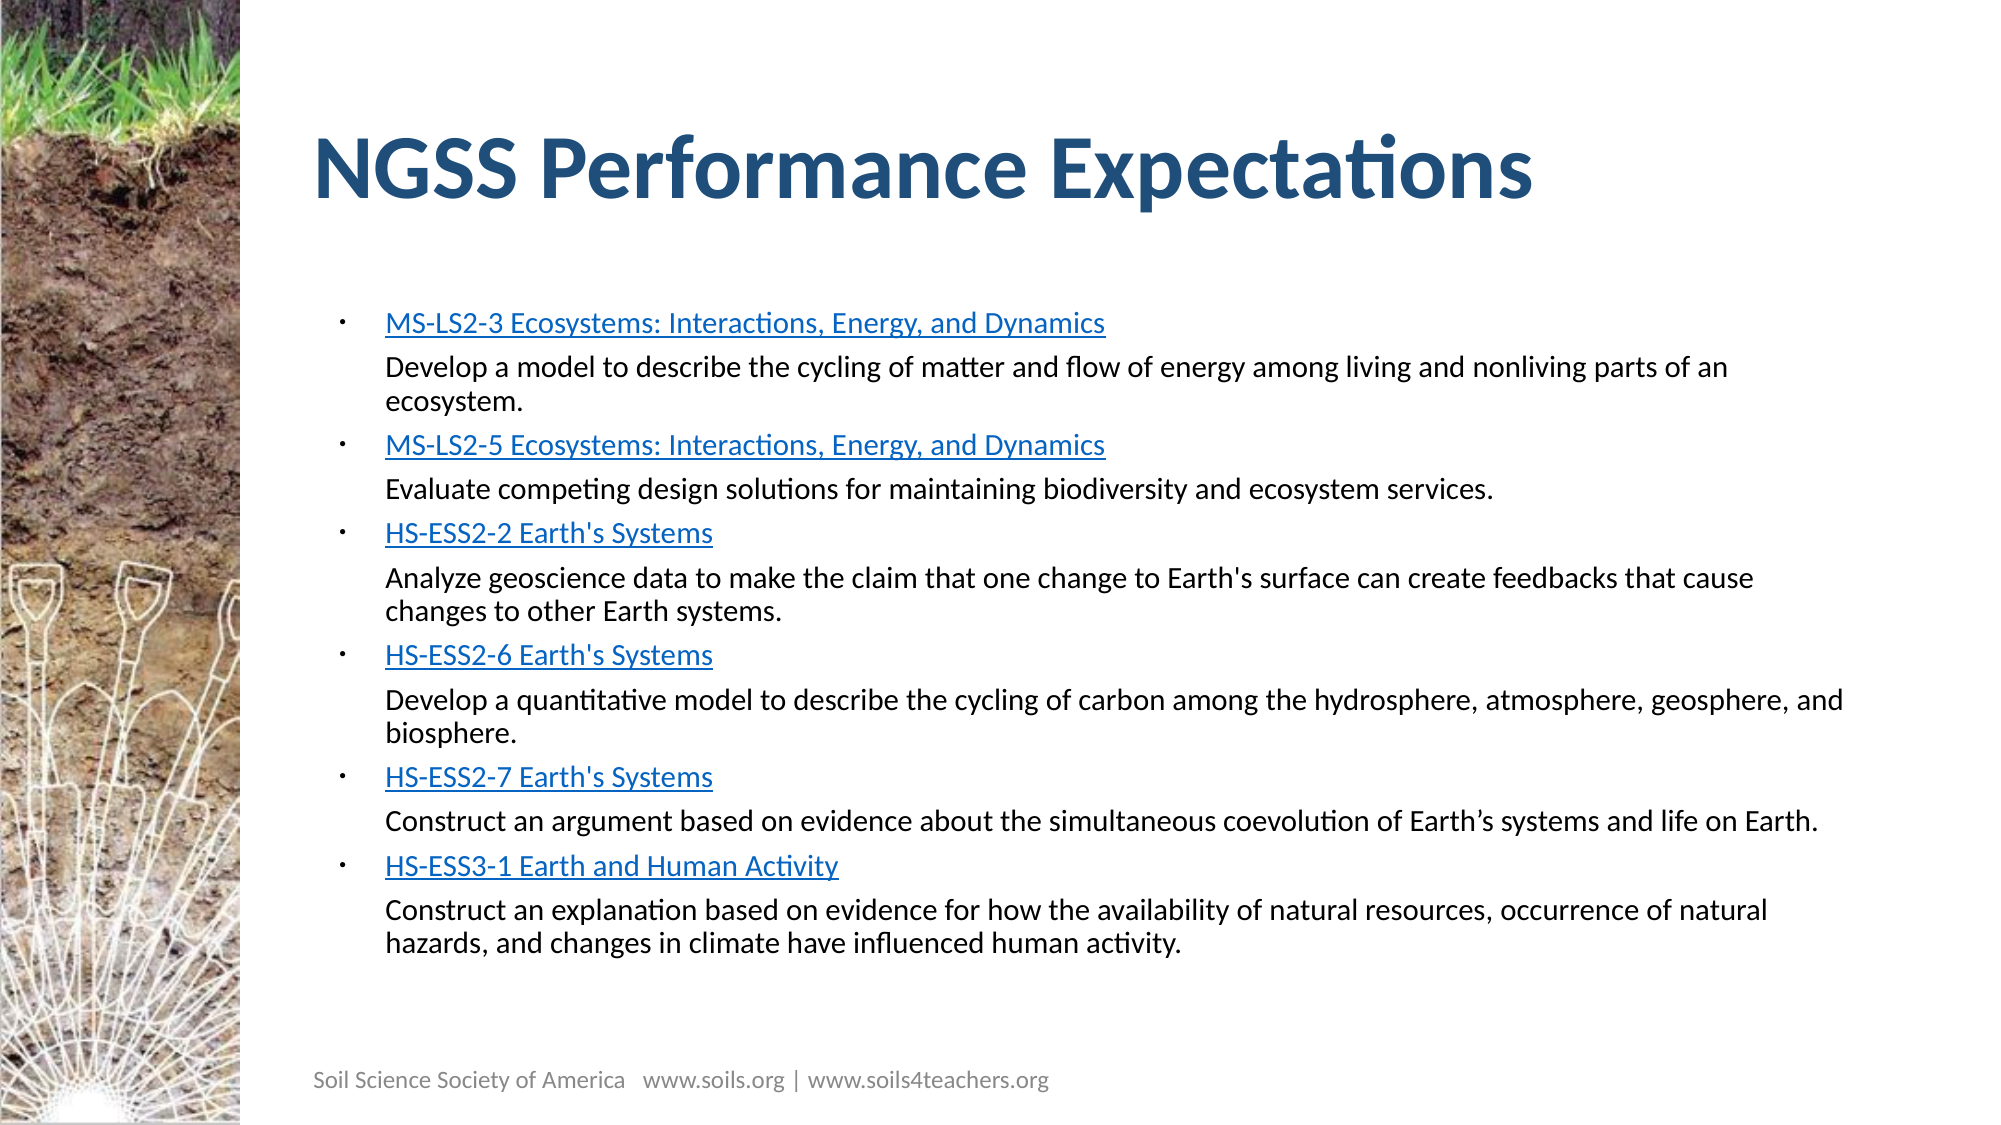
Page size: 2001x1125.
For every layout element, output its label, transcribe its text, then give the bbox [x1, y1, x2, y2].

slide_number Soil Science Society of America www.soils.org | www.soils4teachers.org [298, 1053, 1297, 1104]
title NGSS Performance Expectations [298, 59, 1863, 278]
list MS-LS2-3 Ecosystems: Interactions, Energy, and Dynamics Develop a model to describe the cycling of matter and flow of energy among living and nonliving parts of an ecosystem. MS-LS2-5 Ecosystems: Interactions, Energy, and Dynamics Evaluate competing design solutions for maintaining biodiversity and ecosystem services. HS-ESS2-2 Earth's Systems Analyze geoscience data to make the claim that one change to Earth's surface can create feedbacks that cause changes to other Earth systems. HS-ESS2-6 Earth's Systems Develop a quantitative model to describe the cycling of carbon among the hydrosphere, atmosphere, geosphere, and biosphere. HS-ESS2-7 Earth's Systems Construct an argument based on evidence about the simultaneous coevolution of Earth’s systems and life on Earth. HS-ESS3-1 Earth and Human Activity Construct an explanation based on evidence for how the availability of natural resources, occurrence of natural hazards, and changes in climate have influenced human activity. [298, 299, 1863, 1014]
picture [0, 0, 240, 1125]
